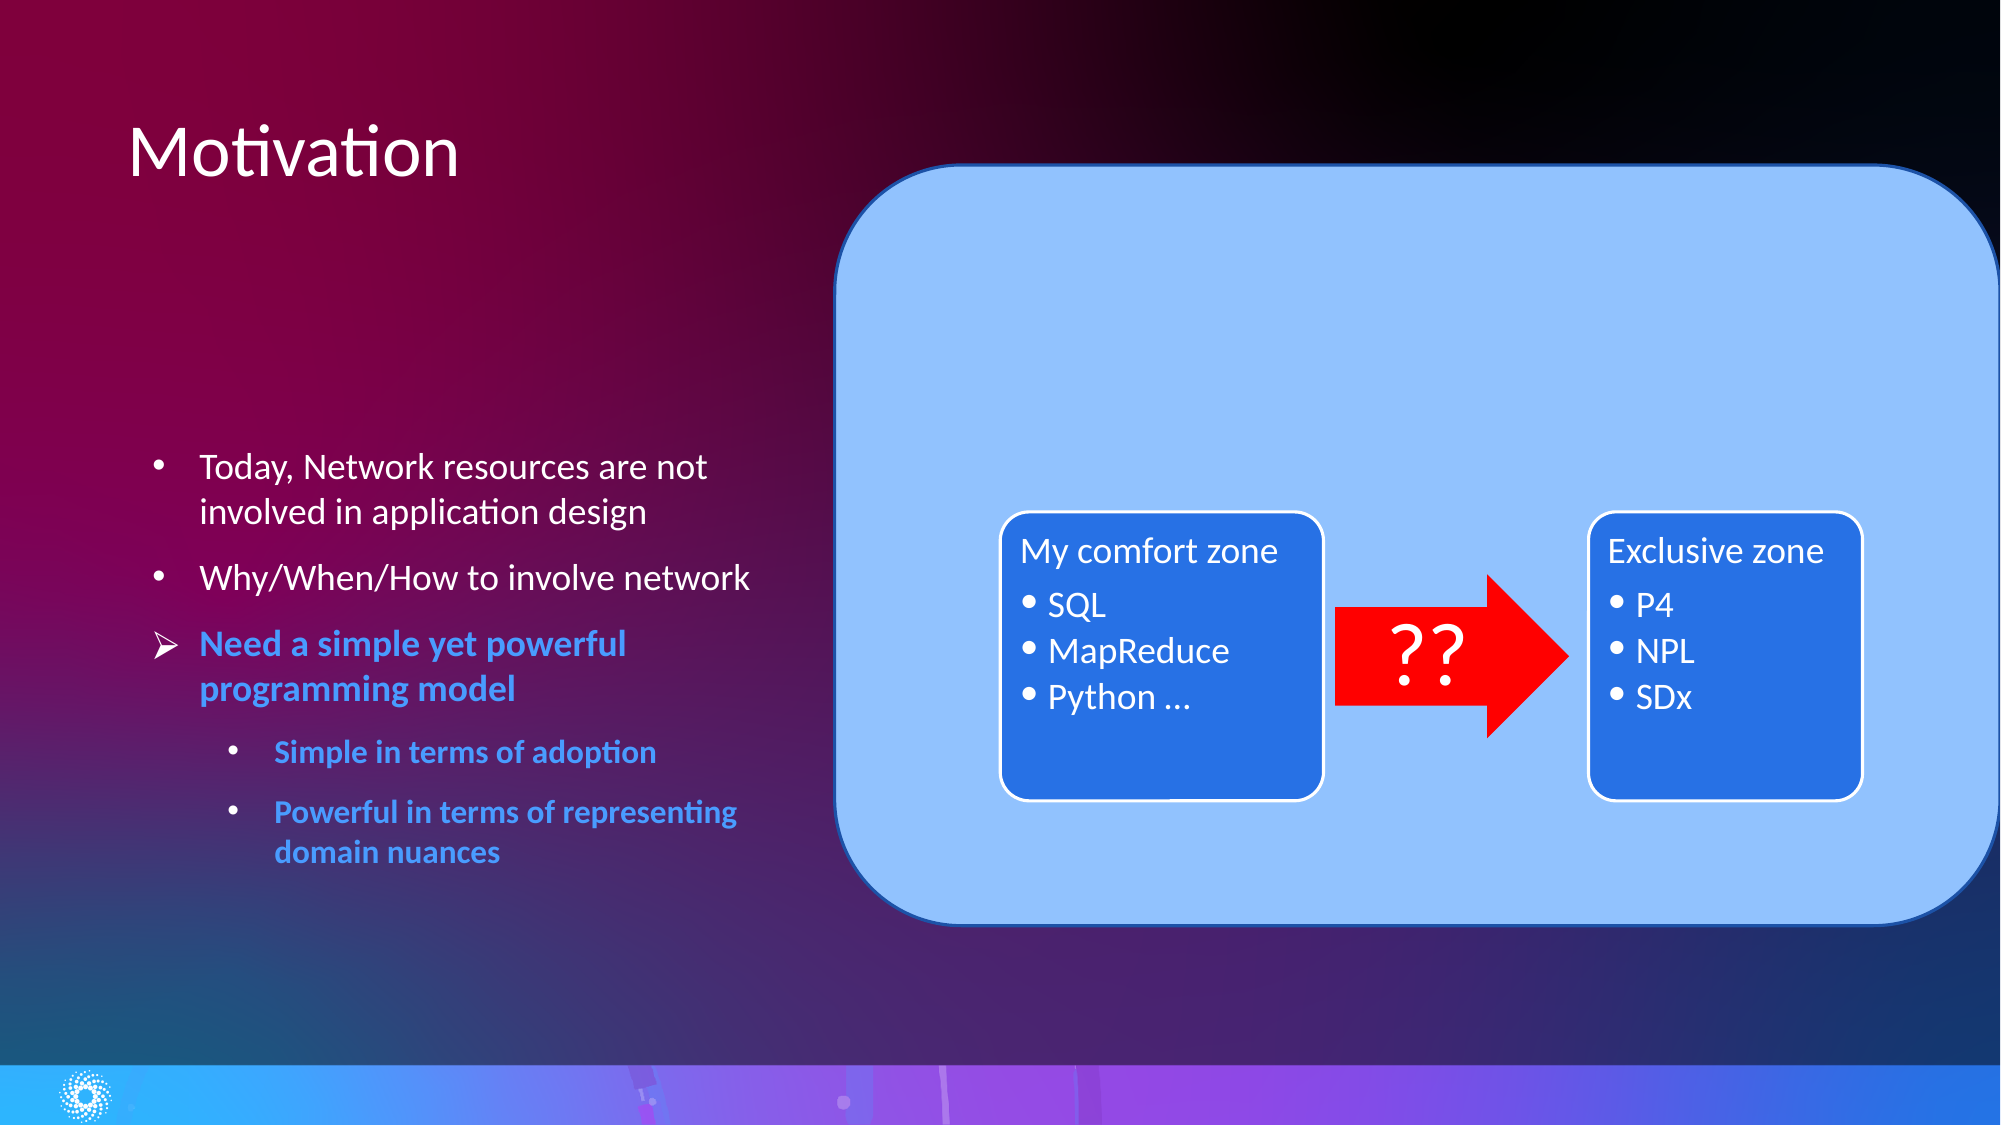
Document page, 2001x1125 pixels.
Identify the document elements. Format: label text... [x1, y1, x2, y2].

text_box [999, 511, 1863, 802]
picture [0, 0, 2001, 1125]
list Today, Network resources are not involved in application design Why/When/How to involve network Need a simple yet powerful programming model Simple in terms of adoption Powerful in terms of representing domain nuances [137, 299, 835, 1014]
title Motivation [112, 64, 1775, 229]
text_box [834, 164, 2000, 926]
